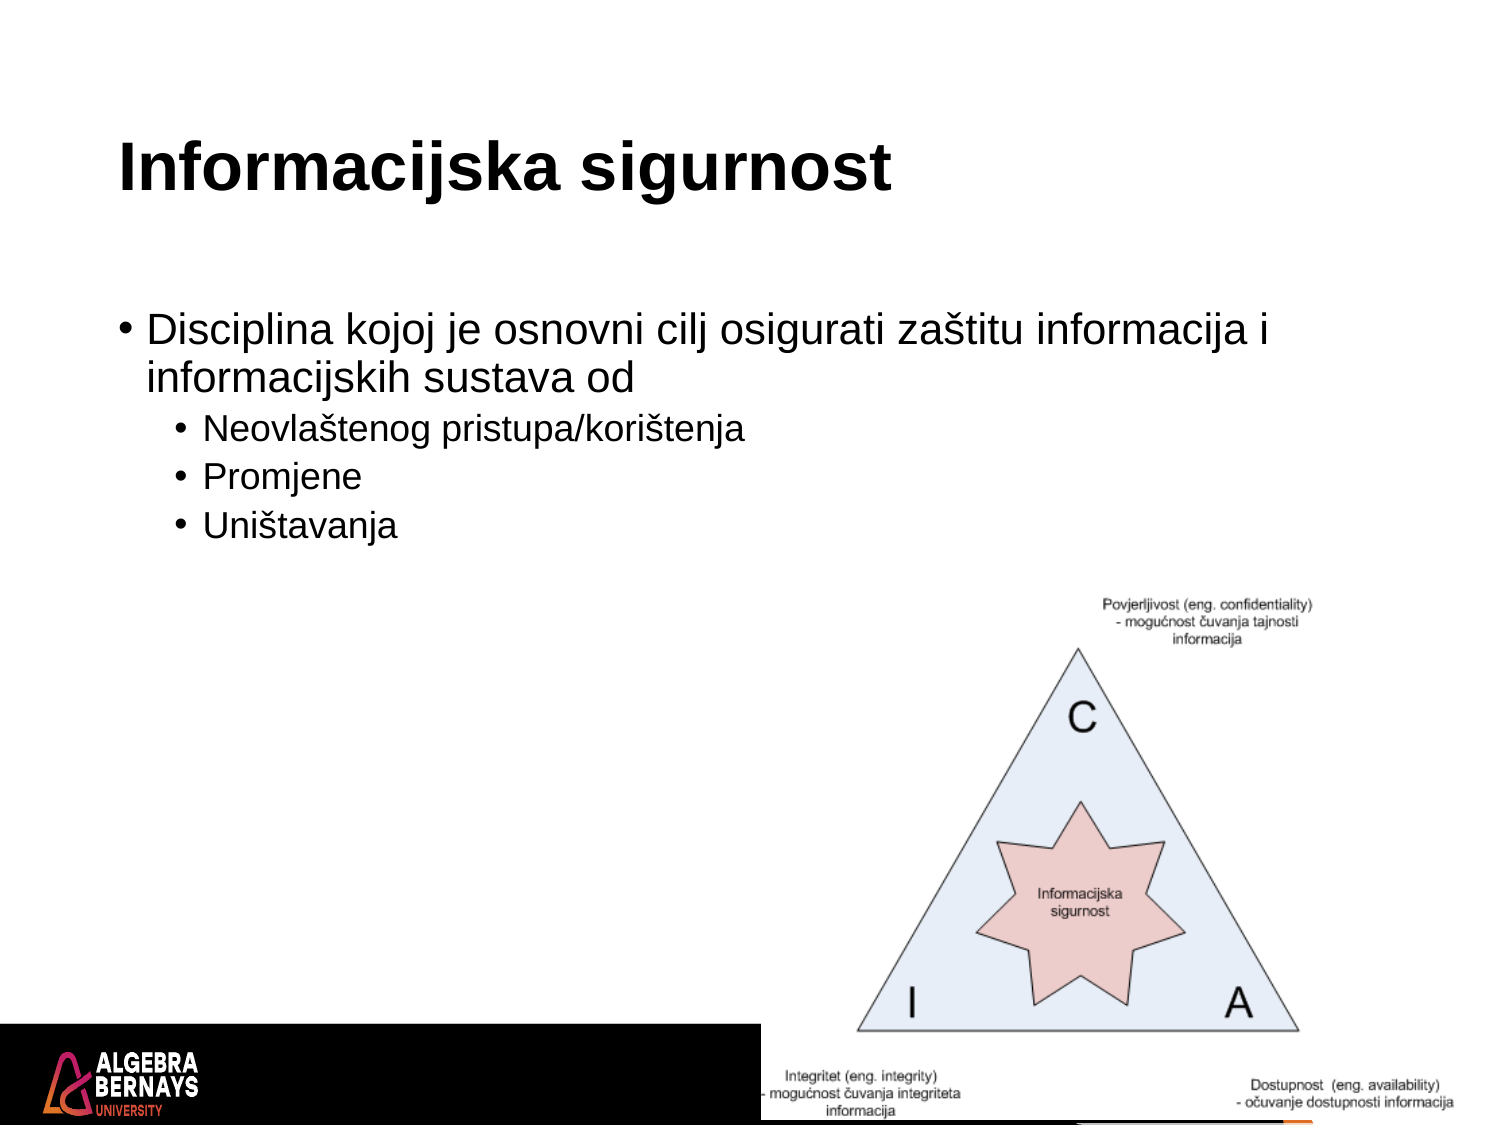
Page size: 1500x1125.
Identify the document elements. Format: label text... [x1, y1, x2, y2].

picture [0, 594, 1468, 1125]
list Disciplina kojoj je osnovni cilj osigurati zaštitu informacija i informacijskih sustava od Neovlaštenog pristupa/korištenja Promjene Uništavanja [103, 299, 1397, 1014]
title Informacijska sigurnost [103, 59, 1397, 278]
